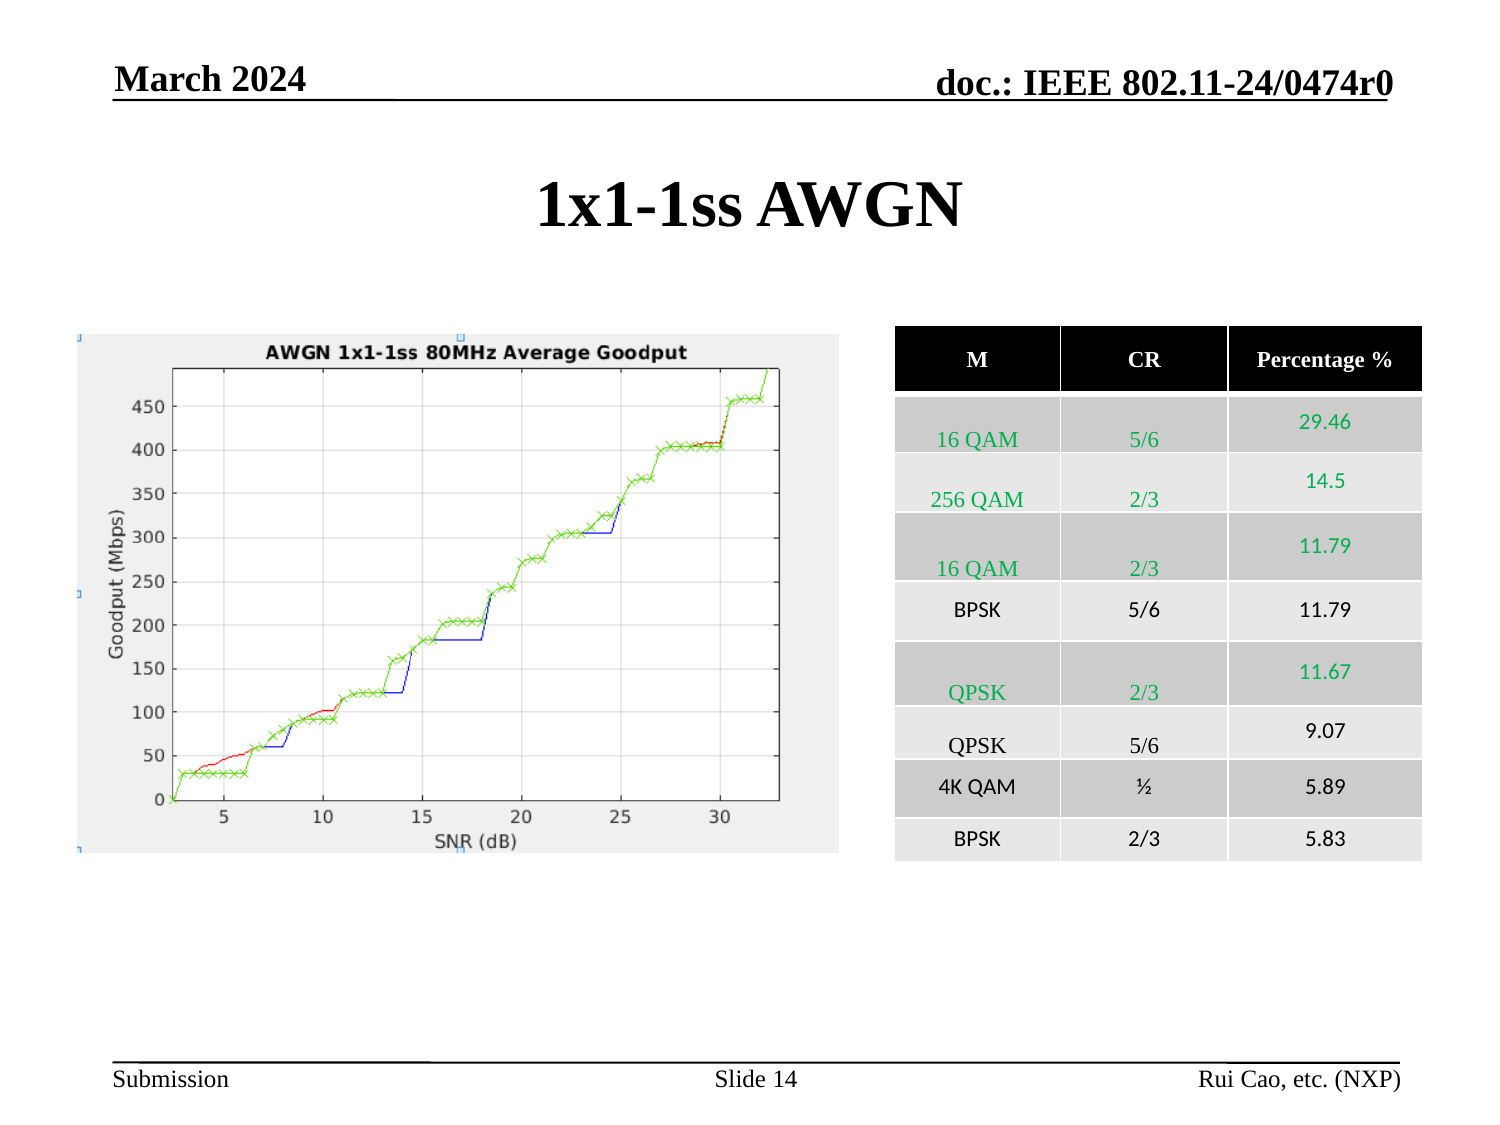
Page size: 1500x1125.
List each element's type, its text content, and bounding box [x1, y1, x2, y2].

title 1x1-1ss AWGN [112, 112, 1388, 288]
table_cell ½ [1061, 760, 1227, 817]
table_cell 5/6 [1061, 707, 1227, 758]
table_cell 16 QAM [895, 397, 1060, 452]
table_cell 2/3 [1061, 642, 1227, 705]
table_cell QPSK [895, 707, 1060, 758]
table_cell 5/6 [1061, 582, 1227, 640]
table_cell 14.5 [1229, 453, 1422, 511]
table_cell 2/3 [1061, 513, 1227, 580]
slide_number Slide 14 [712, 1061, 800, 1123]
table_header M [895, 326, 1060, 391]
table_cell BPSK [895, 819, 1060, 861]
table_cell 16 QAM [895, 513, 1060, 580]
table_cell 5/6 [1061, 397, 1227, 452]
table_cell 2/3 [1061, 453, 1227, 511]
footer Rui Cao, etc. (NXP) [878, 1061, 1402, 1093]
table_cell 11.79 [1229, 582, 1422, 640]
table_cell 5.83 [1229, 819, 1422, 861]
table_cell 29.46 [1229, 397, 1422, 452]
table_cell 11.79 [1229, 513, 1422, 580]
table_cell 9.07 [1229, 707, 1422, 758]
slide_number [114, 54, 423, 100]
table_cell QPSK [895, 642, 1060, 705]
picture [76, 334, 840, 853]
table_cell 4K QAM [895, 760, 1060, 817]
table_header Percentage % [1229, 326, 1422, 391]
table_cell 5.89 [1229, 760, 1422, 817]
table_cell 11.67 [1229, 642, 1422, 705]
table_cell BPSK [895, 582, 1060, 640]
table_cell 256 QAM [895, 453, 1060, 511]
table_header CR [1061, 326, 1227, 391]
table_cell 2/3 [1061, 819, 1227, 861]
